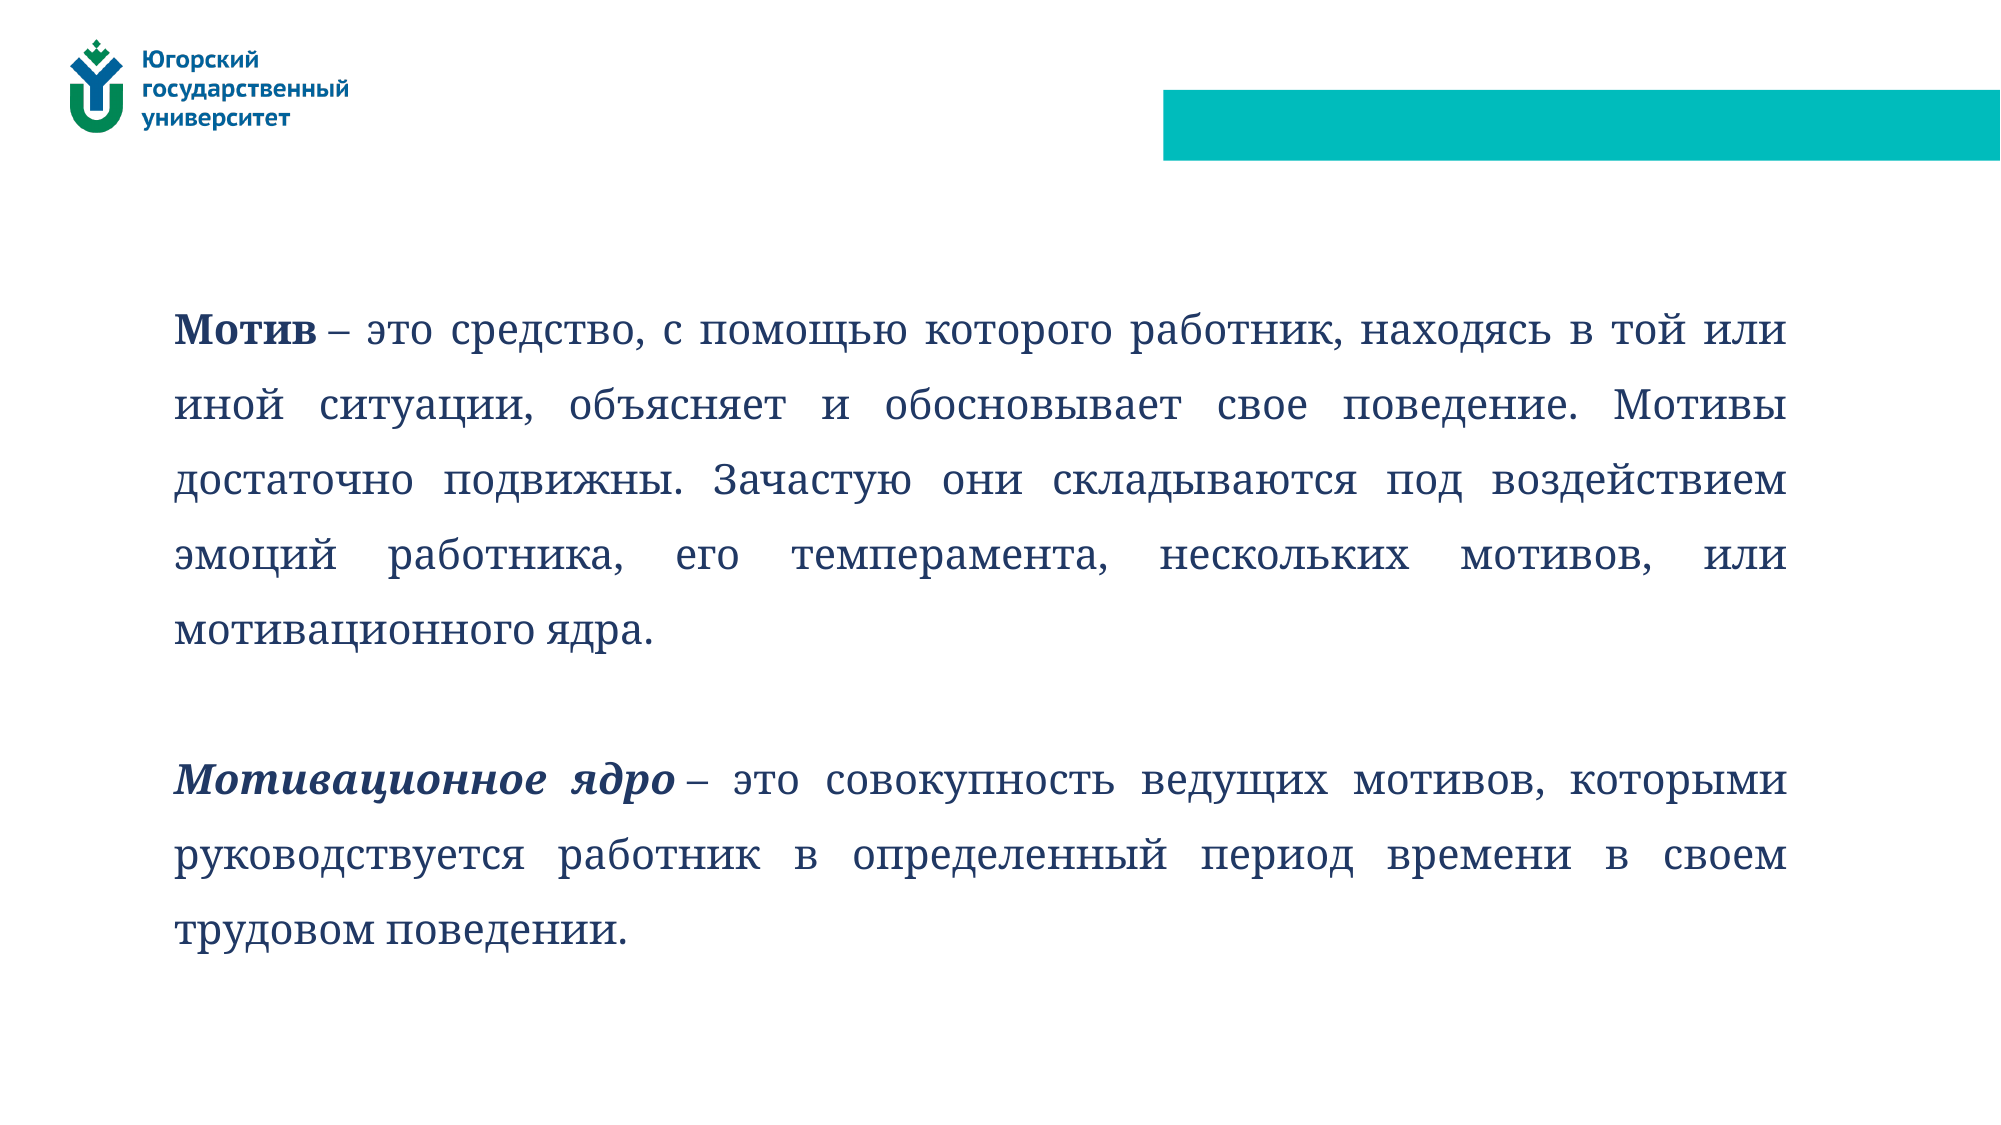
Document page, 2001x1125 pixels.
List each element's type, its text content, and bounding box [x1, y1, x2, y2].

picture [70, 39, 348, 133]
text_box Мотив – это средство, с помощью которого работник, находясь в той или иной ситуации, объясняет и обосновывает свое поведение. Мотивы достаточно подвижны. Зачастую они складываются под воздействием эмоций работника, его темперамента, нескольких мотивов, или мотивационного ядра. Мотивационное ядро – это совокупность ведущих мотивов, которыми руководствуется работник в определенный период времени в своем трудовом поведении. [159, 270, 1803, 1035]
text_box [1162, 89, 2000, 162]
